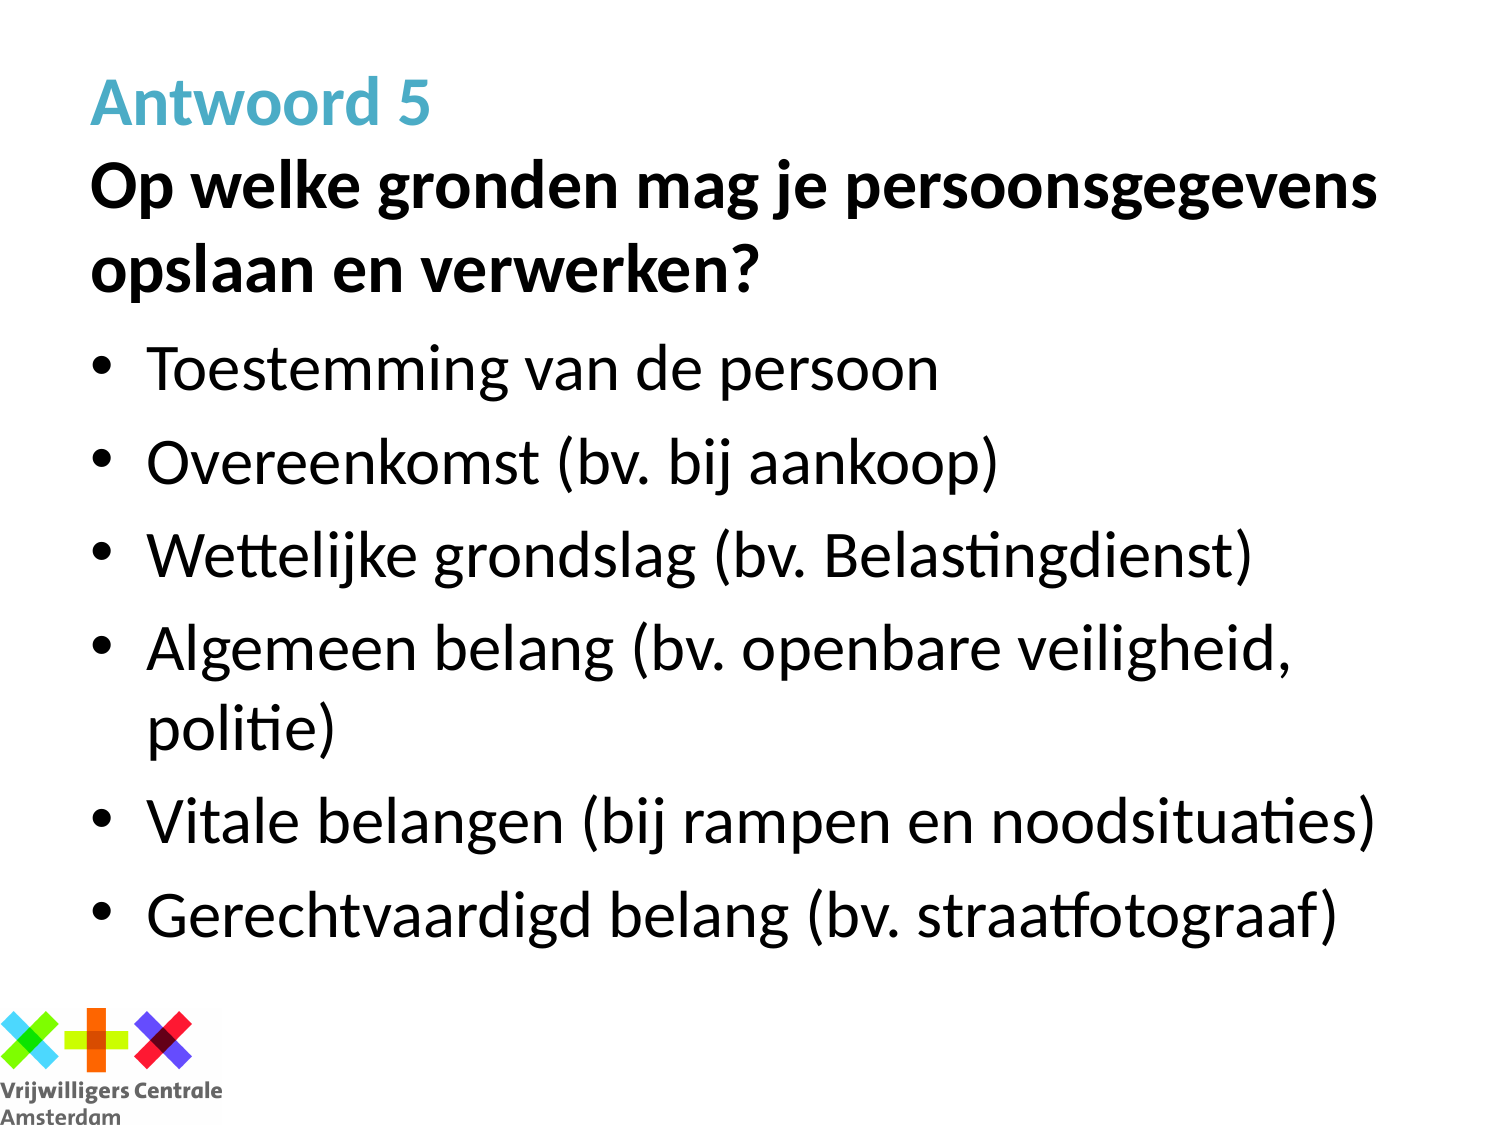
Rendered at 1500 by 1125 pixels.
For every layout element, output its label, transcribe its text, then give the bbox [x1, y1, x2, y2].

title Antwoord 5 Op welke gronden mag je persoonsgegevens opslaan en verwerken? [75, 45, 1425, 316]
picture [0, 1008, 222, 1125]
list Toestemming van de persoon Overeenkomst (bv. bij aankoop) Wettelijke grondslag (bv. Belastingdienst) Algemeen belang (bv. openbare veiligheid, politie) Vitale belangen (bij rampen en noodsituaties) Gerechtvaardigd belang (bv. straatfotograaf) [75, 316, 1425, 1059]
